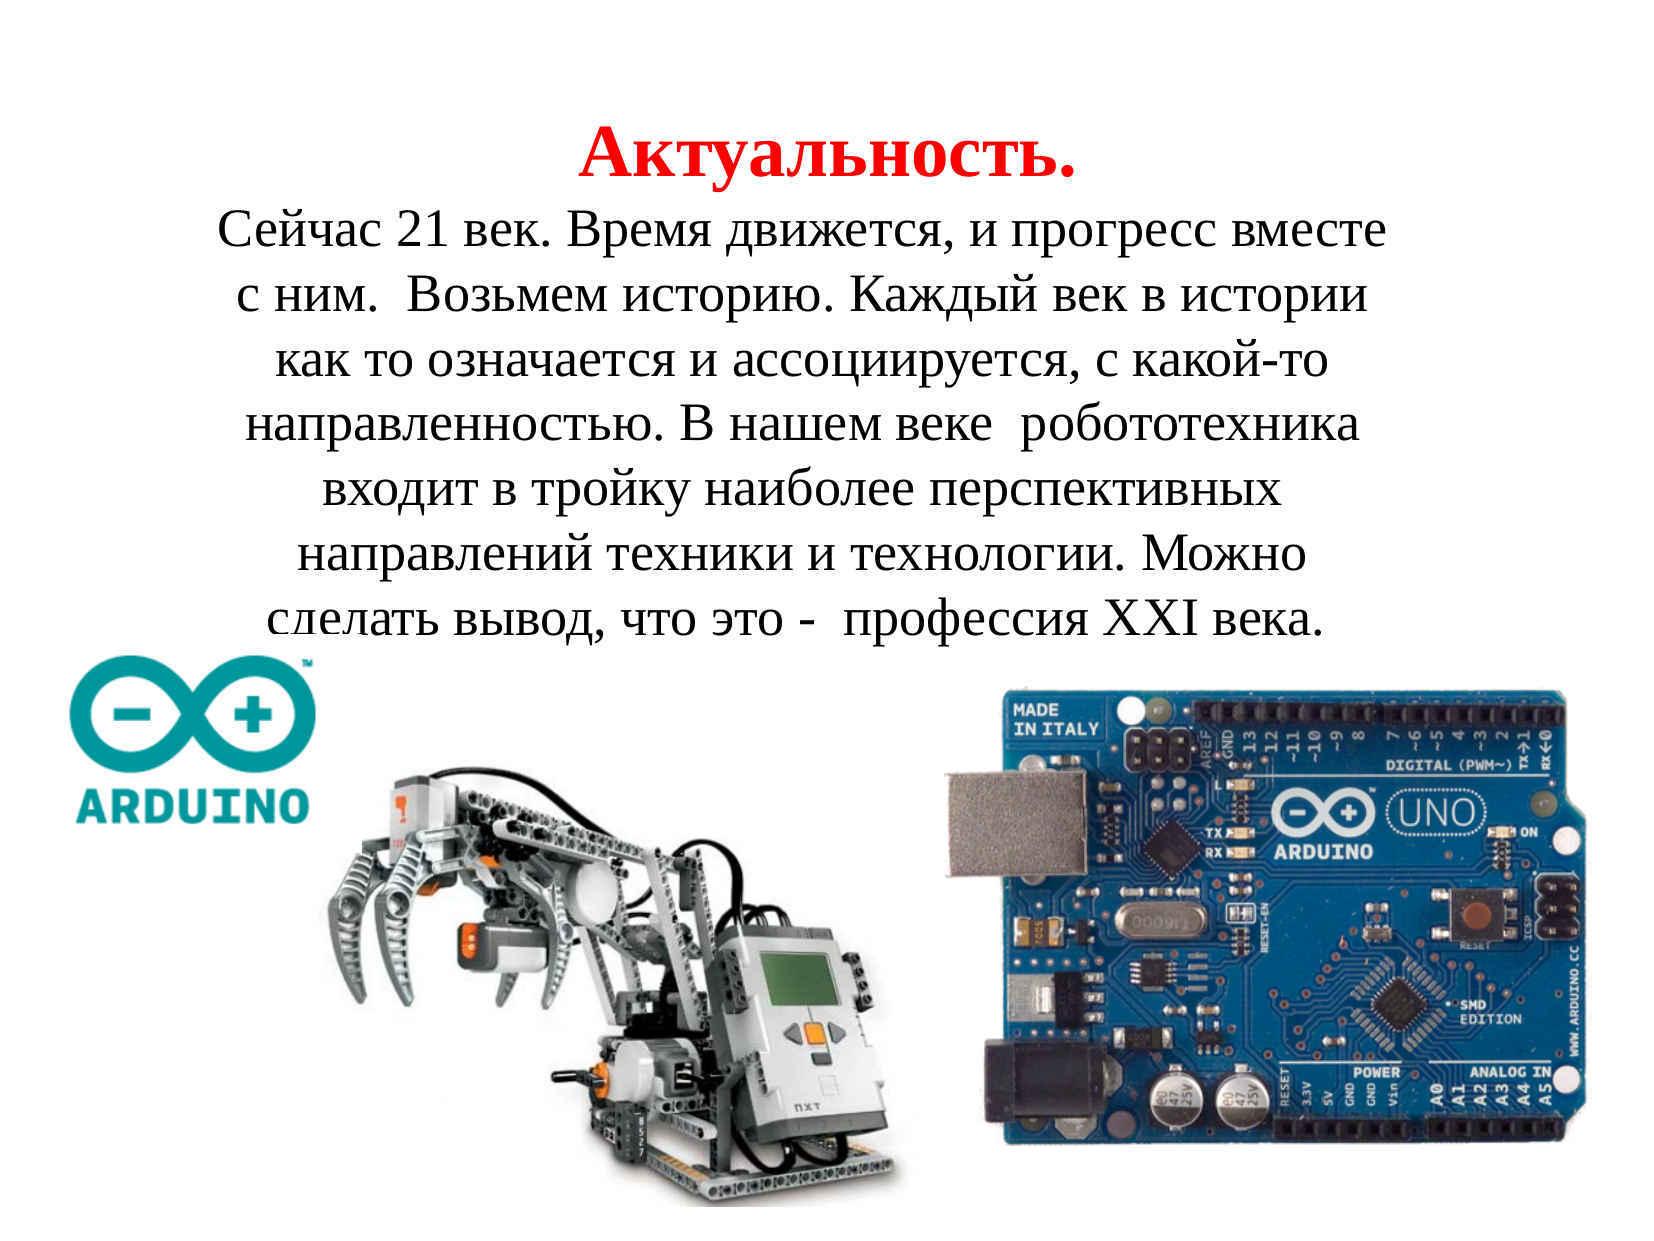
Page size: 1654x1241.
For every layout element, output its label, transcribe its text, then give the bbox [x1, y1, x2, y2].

picture [944, 686, 1595, 1146]
picture [22, 634, 922, 1208]
text_box Актуальность. Сейчас 21 век. Время движется, и прогресс вместе с ним. Возьмем историю. Каждый век в истории как то означается и ассоциируется, с какой-то направленностью. В нашем веке робототехника входит в тройку наиболее перспективных направлений техники и технологии. Можно сделать вывод, что это - профессия XXI века. [200, 94, 1406, 814]
